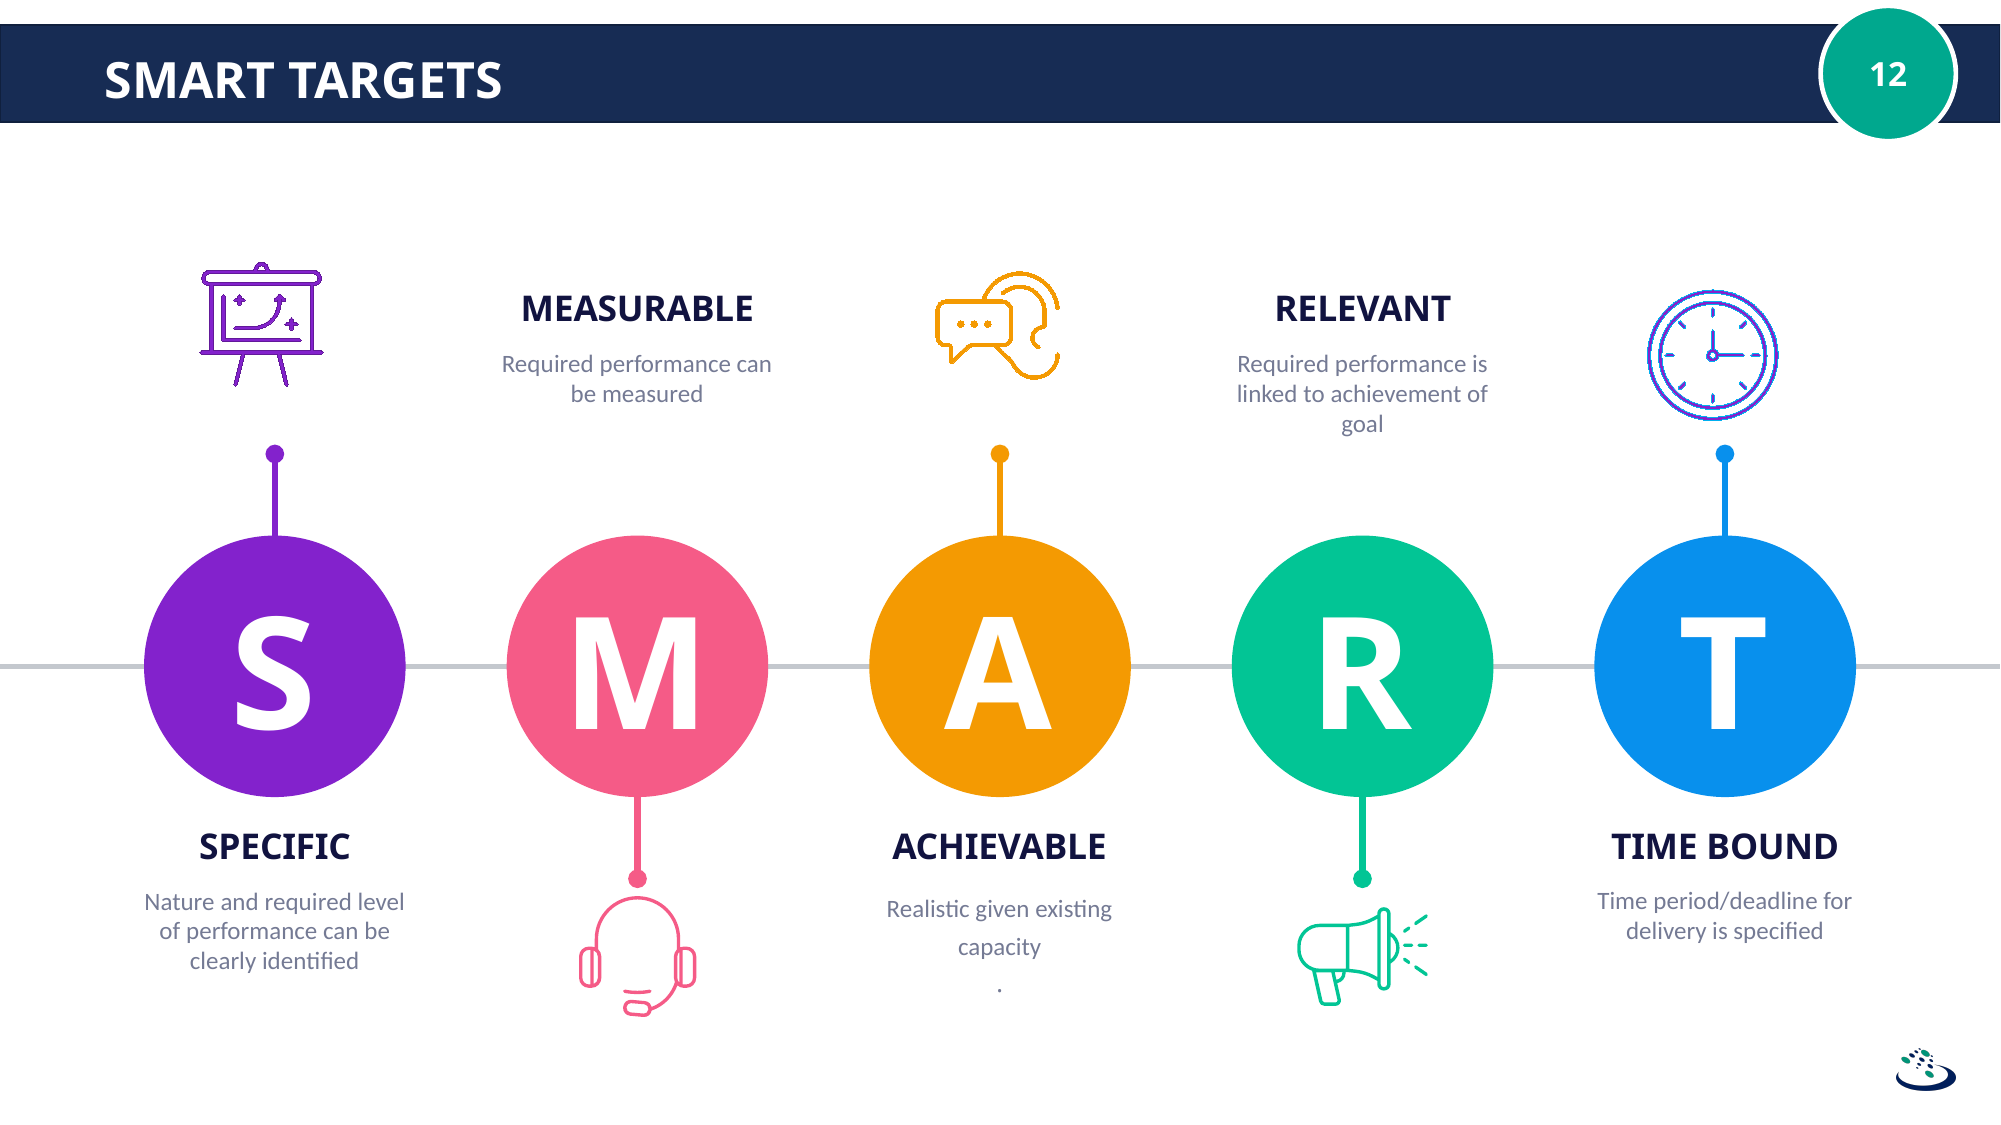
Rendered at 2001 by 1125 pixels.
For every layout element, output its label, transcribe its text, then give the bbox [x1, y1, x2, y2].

text_box [1644, 769, 1807, 798]
text_box R [1260, 566, 1461, 769]
text_box [737, 581, 769, 752]
text_box [1402, 943, 1414, 947]
text_box [919, 769, 1081, 798]
text_box [1131, 663, 1231, 669]
text_box [935, 271, 1060, 380]
text_box [1414, 965, 1428, 977]
text_box [1641, 535, 1810, 566]
text_box Time period/deadline for delivery is specified [1571, 877, 1879, 953]
text_box RELEVANT [1209, 278, 1517, 336]
text_box ACHIEVABLE [846, 816, 1154, 874]
text_box [769, 663, 869, 669]
text_box Required performance is linked to achievement of goal [1209, 339, 1517, 445]
text_box Nature and required level of performance can be clearly identified [121, 877, 429, 983]
text_box S [173, 565, 374, 769]
text_box M [536, 566, 737, 769]
text_box [1824, 580, 1857, 752]
text_box MEASURABLE [483, 278, 791, 336]
text_box [553, 535, 722, 566]
text_box [1417, 943, 1428, 947]
text_box SPECIFIC [121, 816, 429, 874]
text_box [192, 535, 358, 565]
text_box [1231, 585, 1260, 748]
text_box [193, 769, 356, 798]
text_box Required performance can be measured [483, 339, 791, 415]
text_box [144, 584, 173, 749]
text_box [1857, 663, 2000, 669]
text_box [406, 663, 506, 669]
text_box [556, 769, 719, 798]
picture [1896, 1048, 1956, 1091]
text_box [1099, 580, 1131, 752]
text_box [1278, 535, 1447, 566]
text_box [506, 583, 536, 749]
text_box [0, 663, 144, 669]
text_box [916, 535, 1084, 566]
text_box [1403, 926, 1411, 933]
text_box A [898, 566, 1099, 769]
text_box [1297, 907, 1400, 1006]
text_box [869, 584, 898, 749]
text_box [1414, 914, 1428, 926]
text_box [199, 262, 324, 387]
text_box [1594, 584, 1623, 748]
text_box [579, 896, 697, 1017]
text_box [1647, 289, 1779, 421]
text_box TIME BOUND [1571, 816, 1879, 874]
text_box [374, 581, 406, 752]
text_box [1403, 957, 1411, 965]
text_box [1461, 580, 1494, 753]
text_box [1281, 769, 1444, 798]
title SMART TARGETS [90, 47, 1803, 127]
text_box T [1623, 566, 1824, 769]
text_box [1494, 663, 1594, 669]
text_box Realistic given existing capacity . [846, 877, 1154, 1006]
